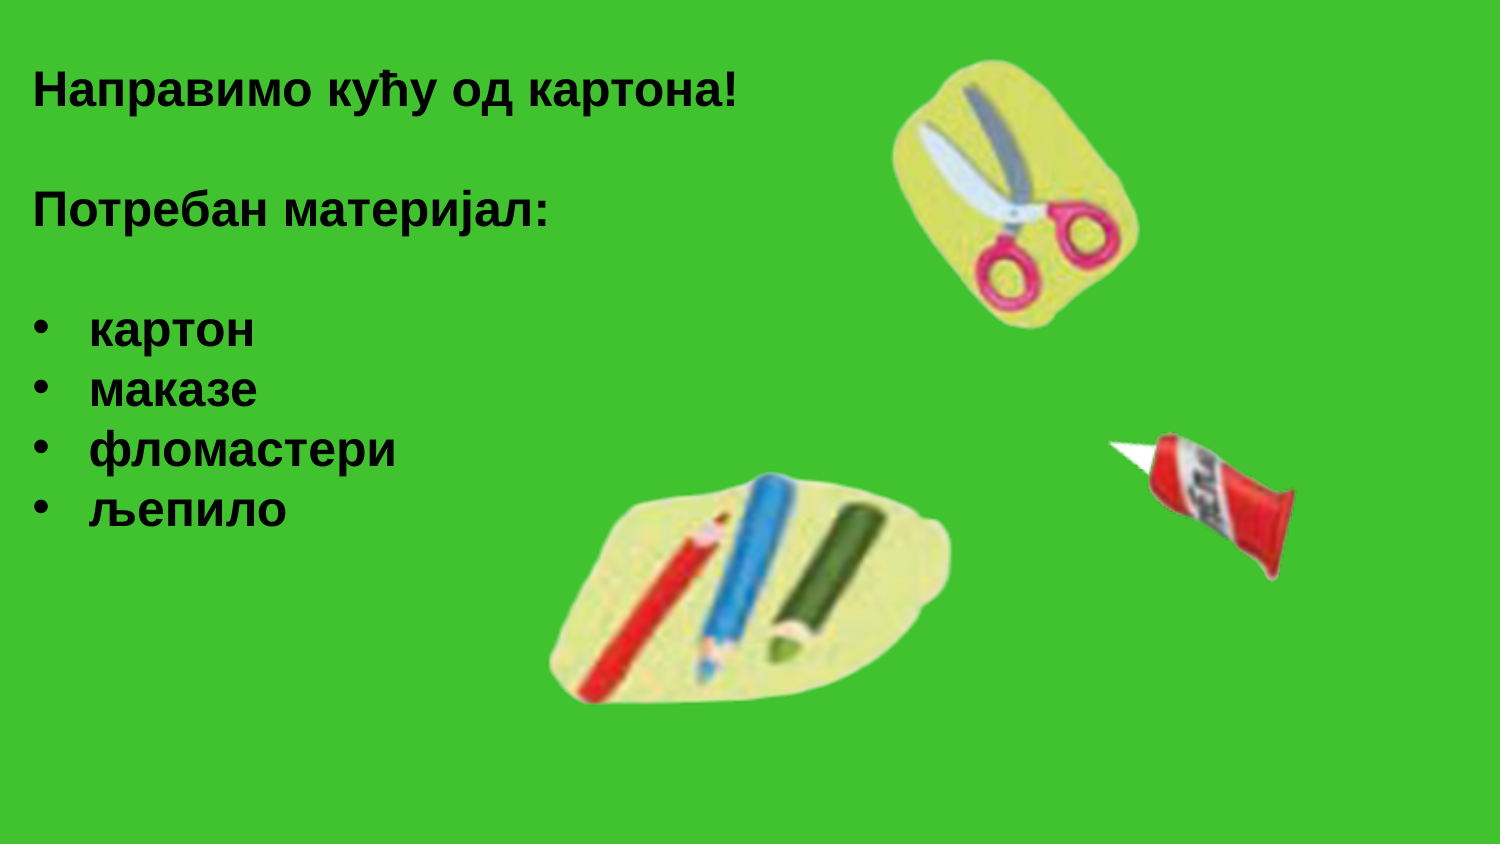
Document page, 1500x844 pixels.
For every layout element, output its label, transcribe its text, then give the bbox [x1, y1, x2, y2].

text_box Направимо кућу од картона! Потребан материјал: картон маказе фломастери љепило [17, 48, 1247, 544]
picture [513, 433, 987, 726]
picture [856, 52, 1371, 643]
